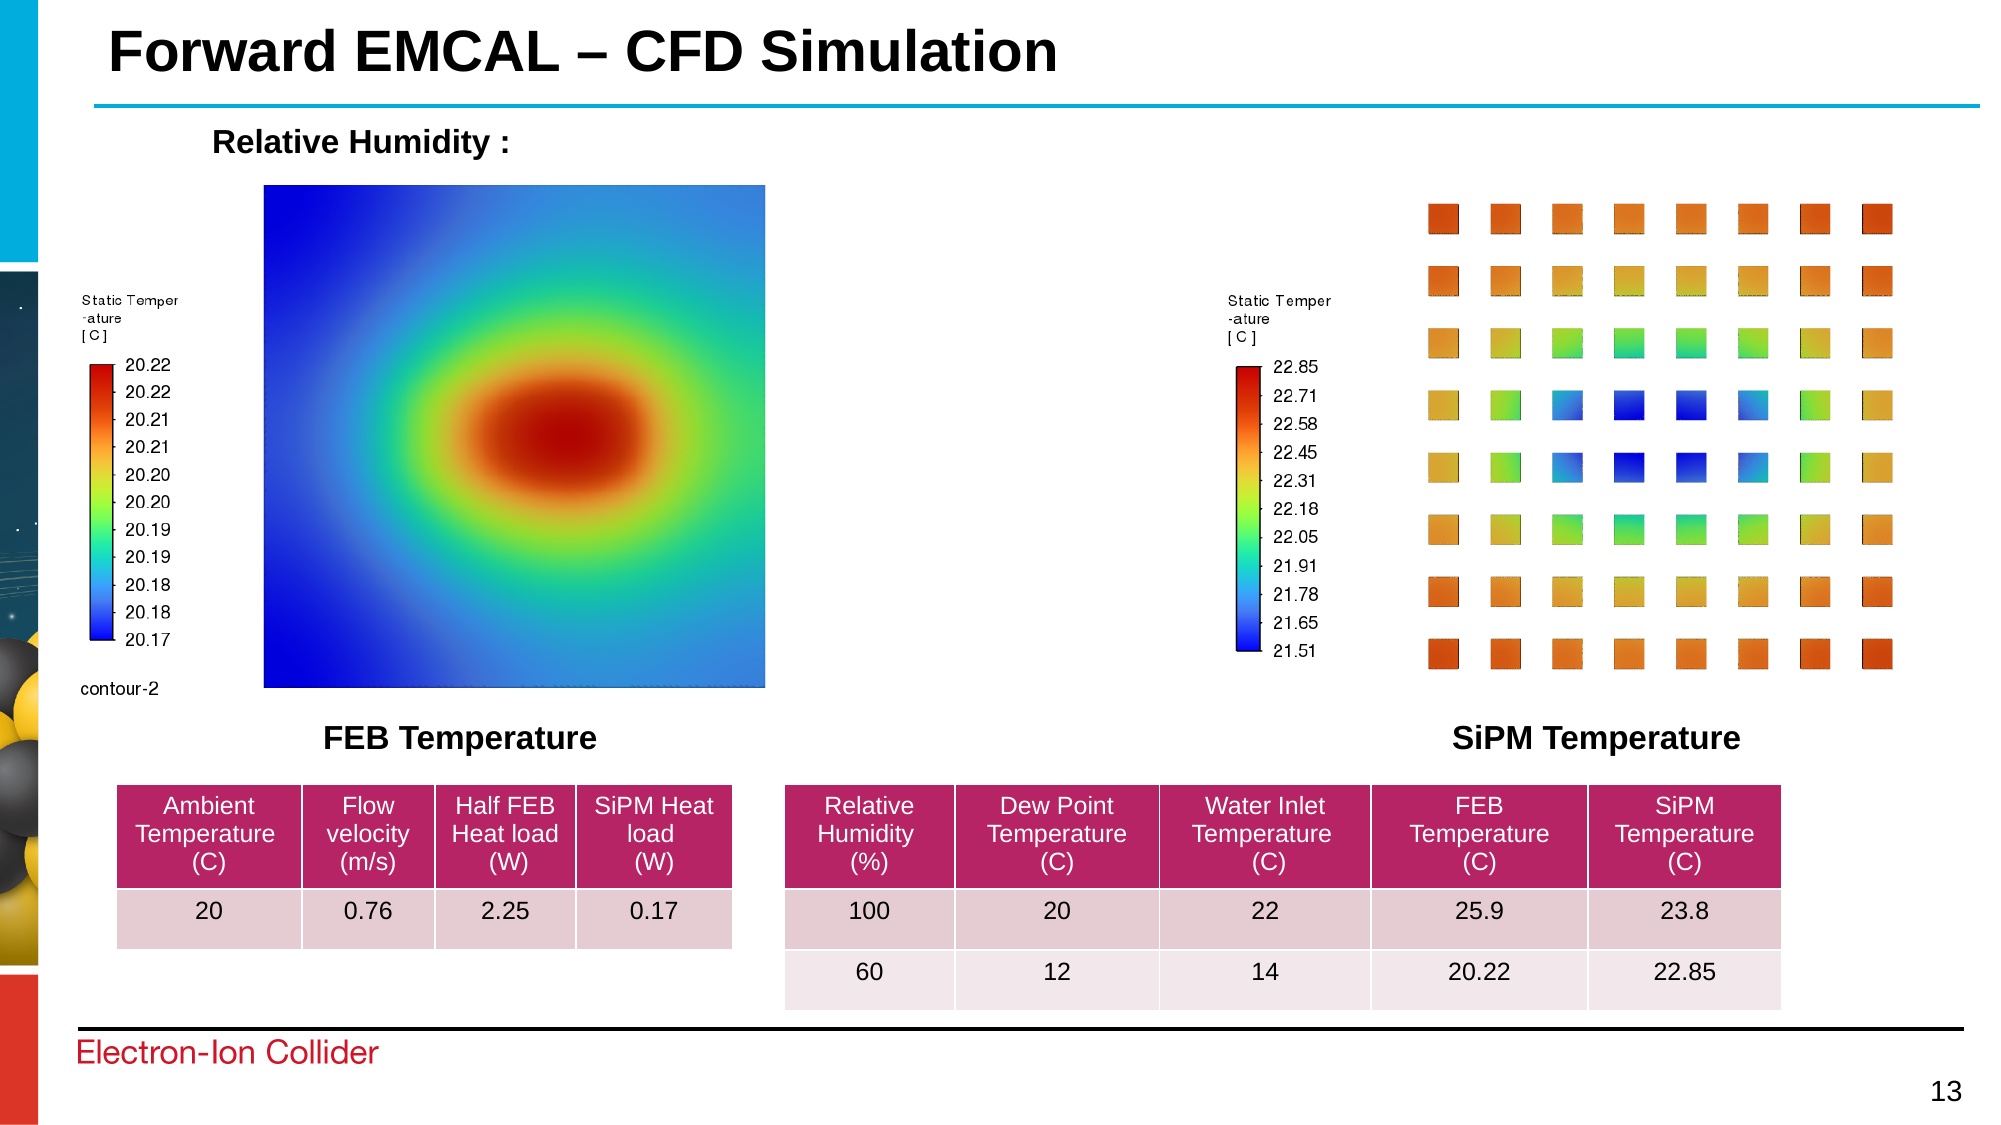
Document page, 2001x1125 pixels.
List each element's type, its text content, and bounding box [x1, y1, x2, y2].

table_cell 12 [956, 951, 1159, 1010]
table_cell 20 [956, 890, 1159, 949]
table_header Relative Humidity (%) [785, 785, 954, 888]
table_header Half FEB Heat load (W) [436, 785, 575, 888]
table_cell 20 [117, 890, 301, 949]
table_header Dew Point Temperature (C) [956, 785, 1159, 888]
table_header Flow velocity (m/s) [303, 785, 434, 888]
table_cell 14 [1160, 951, 1370, 1010]
table_cell 25.9 [1372, 890, 1587, 949]
text_box FEB Temperature [308, 708, 673, 764]
title Forward EMCAL – CFD Simulation [93, 0, 1981, 106]
table_header FEB Temperature (C) [1372, 785, 1587, 888]
table_cell 22 [1160, 890, 1370, 949]
table_header Water Inlet Temperature (C) [1160, 785, 1370, 888]
text_box Relative Humidity : [197, 112, 785, 168]
table_cell 23.8 [1589, 890, 1781, 949]
table_cell 100 [785, 890, 954, 949]
table_cell 22.85 [1589, 951, 1781, 1010]
table_cell 2.25 [436, 890, 575, 949]
table_cell 0.76 [303, 890, 434, 949]
text_box SiPM Temperature [1437, 708, 1782, 764]
table_header SiPM Temperature (C) [1589, 785, 1781, 888]
table_cell 60 [785, 951, 954, 1010]
table_cell 0.17 [577, 890, 732, 949]
table_cell 20.22 [1372, 951, 1587, 1010]
picture [0, 0, 2001, 1125]
table_header Ambient Temperature (C) [117, 785, 301, 888]
table_header SiPM Heat load (W) [577, 785, 732, 888]
